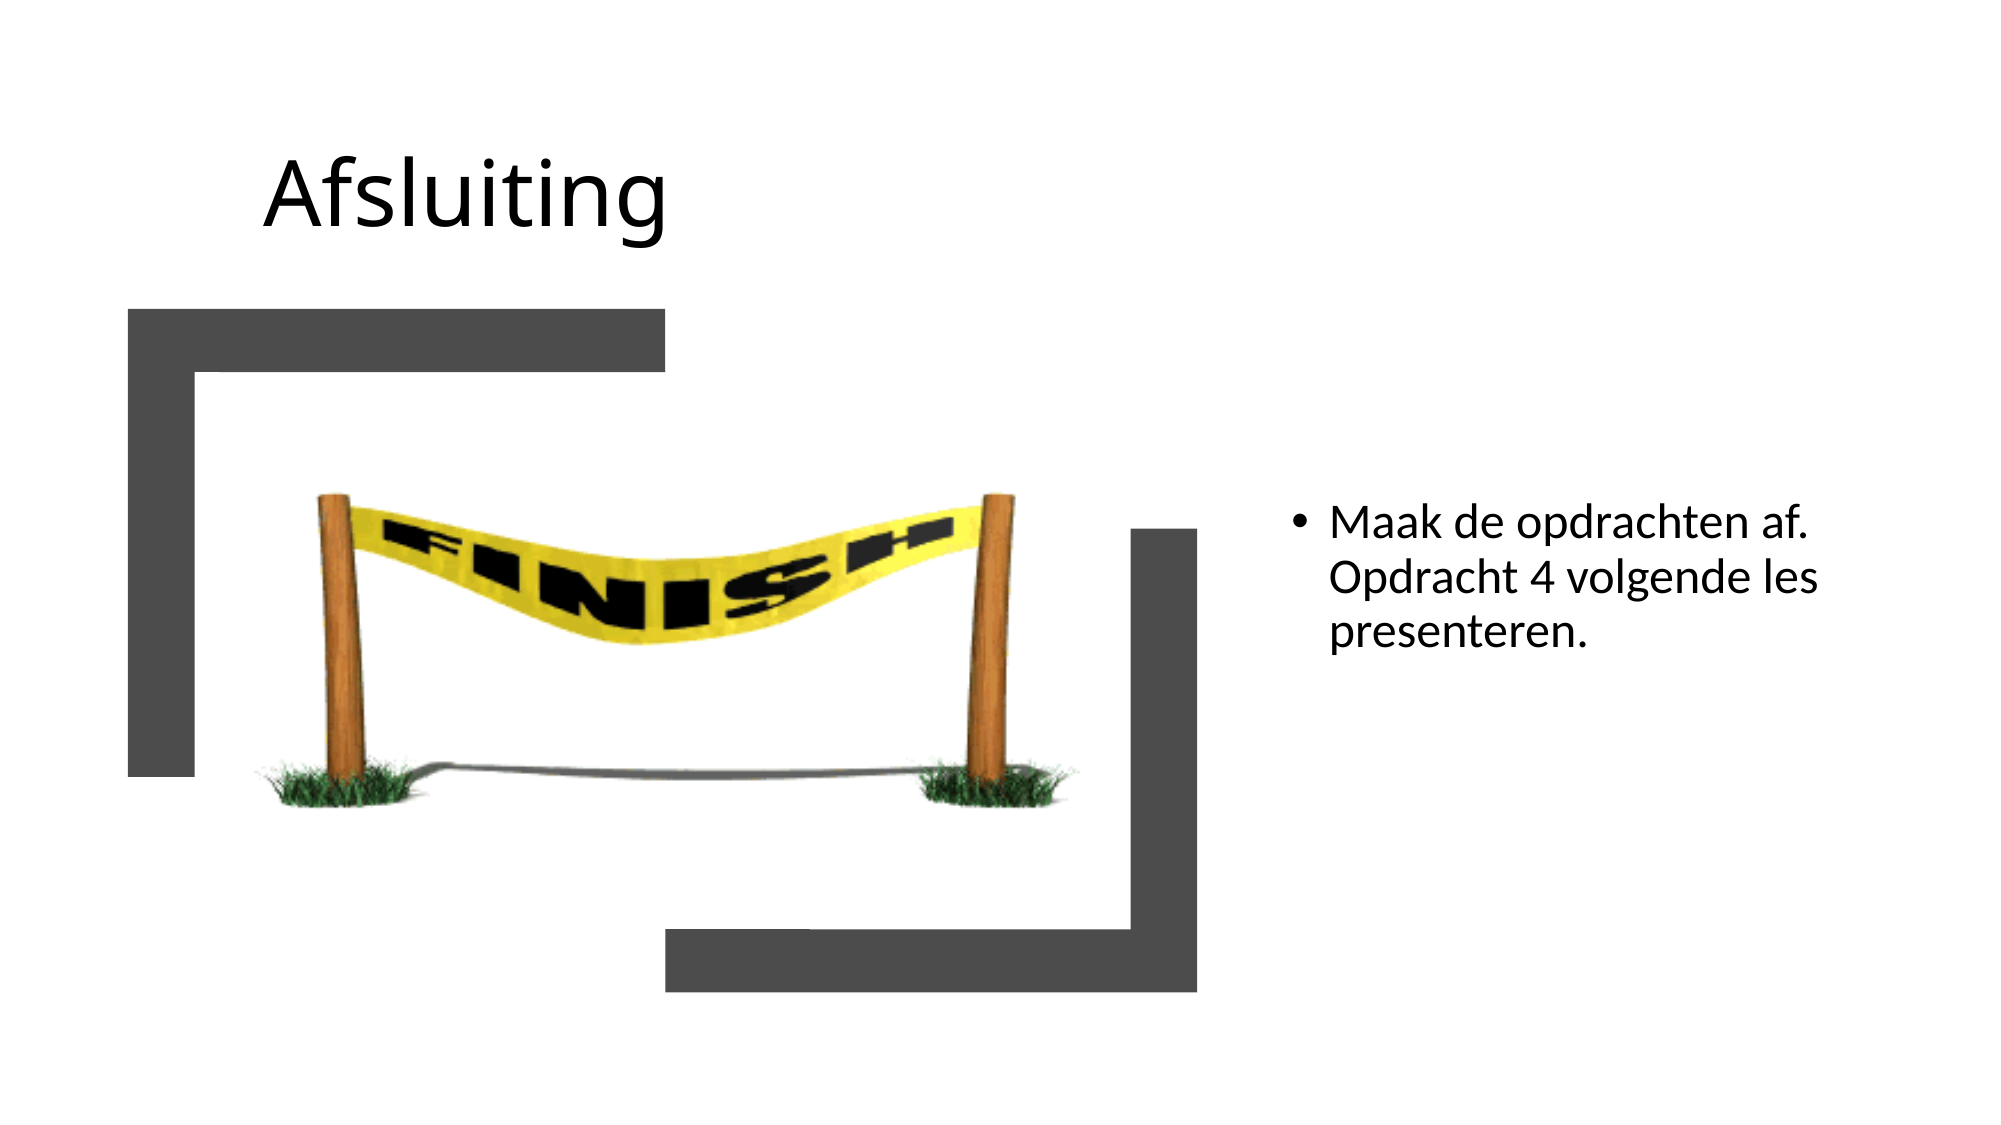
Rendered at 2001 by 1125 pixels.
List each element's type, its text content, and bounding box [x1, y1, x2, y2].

text_box [665, 528, 1198, 993]
text_box [127, 308, 666, 777]
picture [248, 447, 1080, 854]
title Afsluiting [248, 84, 1872, 254]
list Maak de opdrachten af. Opdracht 4 volgende les presenteren. [1276, 373, 1872, 930]
